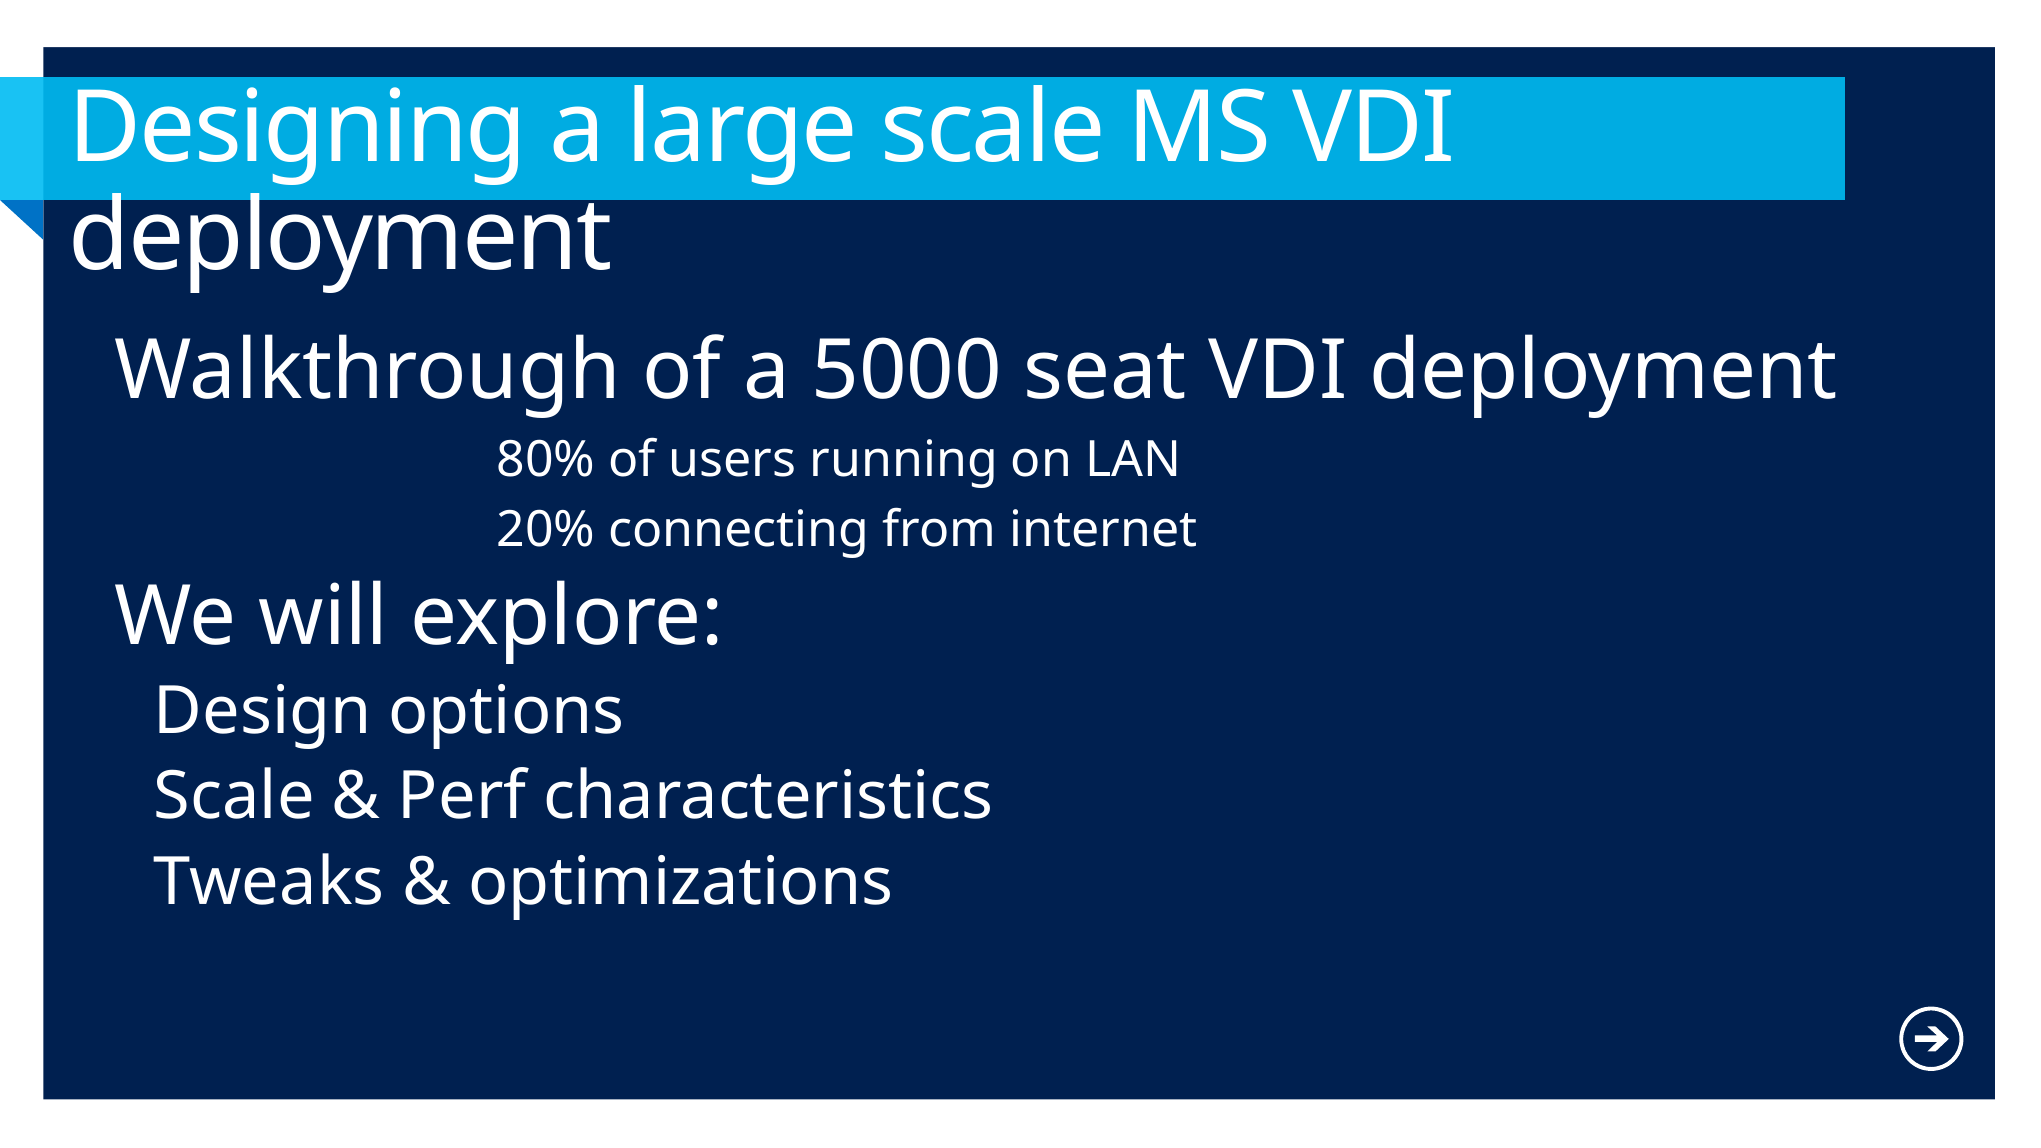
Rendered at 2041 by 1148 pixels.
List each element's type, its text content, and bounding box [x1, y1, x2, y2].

list Walkthrough of a 5000 seat VDI deployment 80% of users running on LAN 20% connecting from internet We will explore: Design options Scale & Perf characteristics Tweaks & optimizations [90, 311, 2041, 956]
title Designing a large scale MS VDI deployment [45, 60, 1996, 212]
